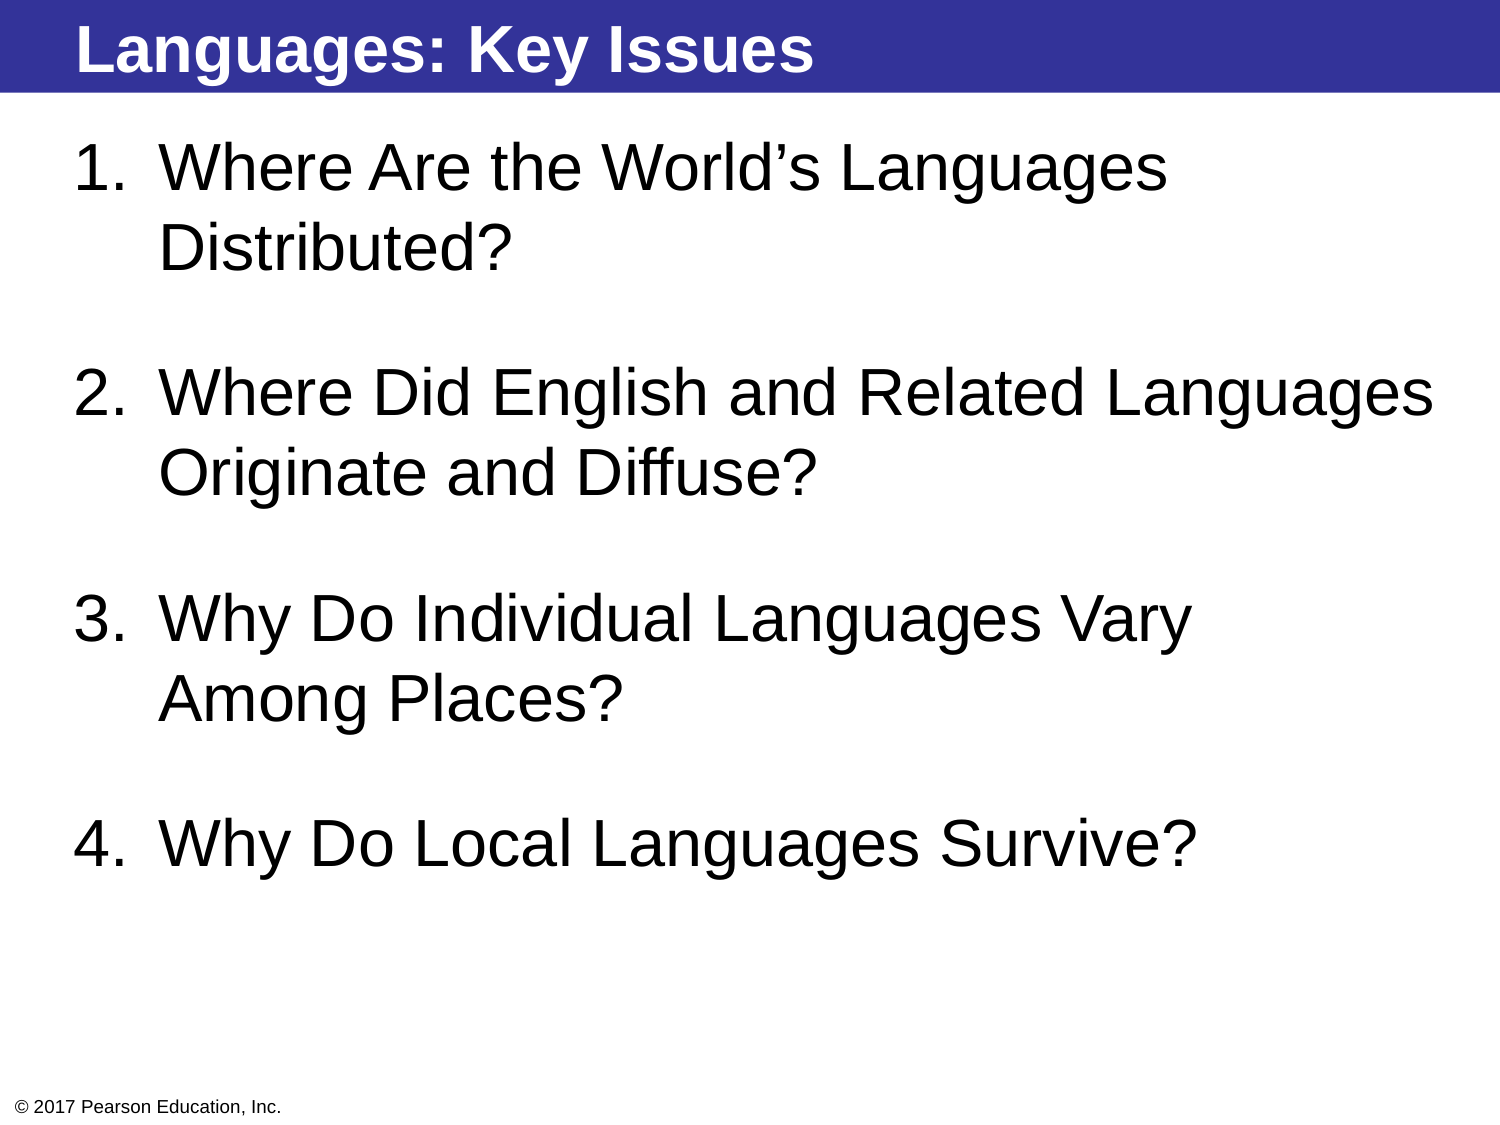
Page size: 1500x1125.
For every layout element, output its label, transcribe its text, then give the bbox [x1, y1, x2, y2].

text_box Languages: Key Issues [0, 0, 1500, 93]
text_box Where Are the World’s Languages Distributed? Where Did English and Related Languages Originate and Diffuse? Why Do Individual Languages Vary Among Places? Why Do Local Languages Survive? [58, 116, 1464, 888]
